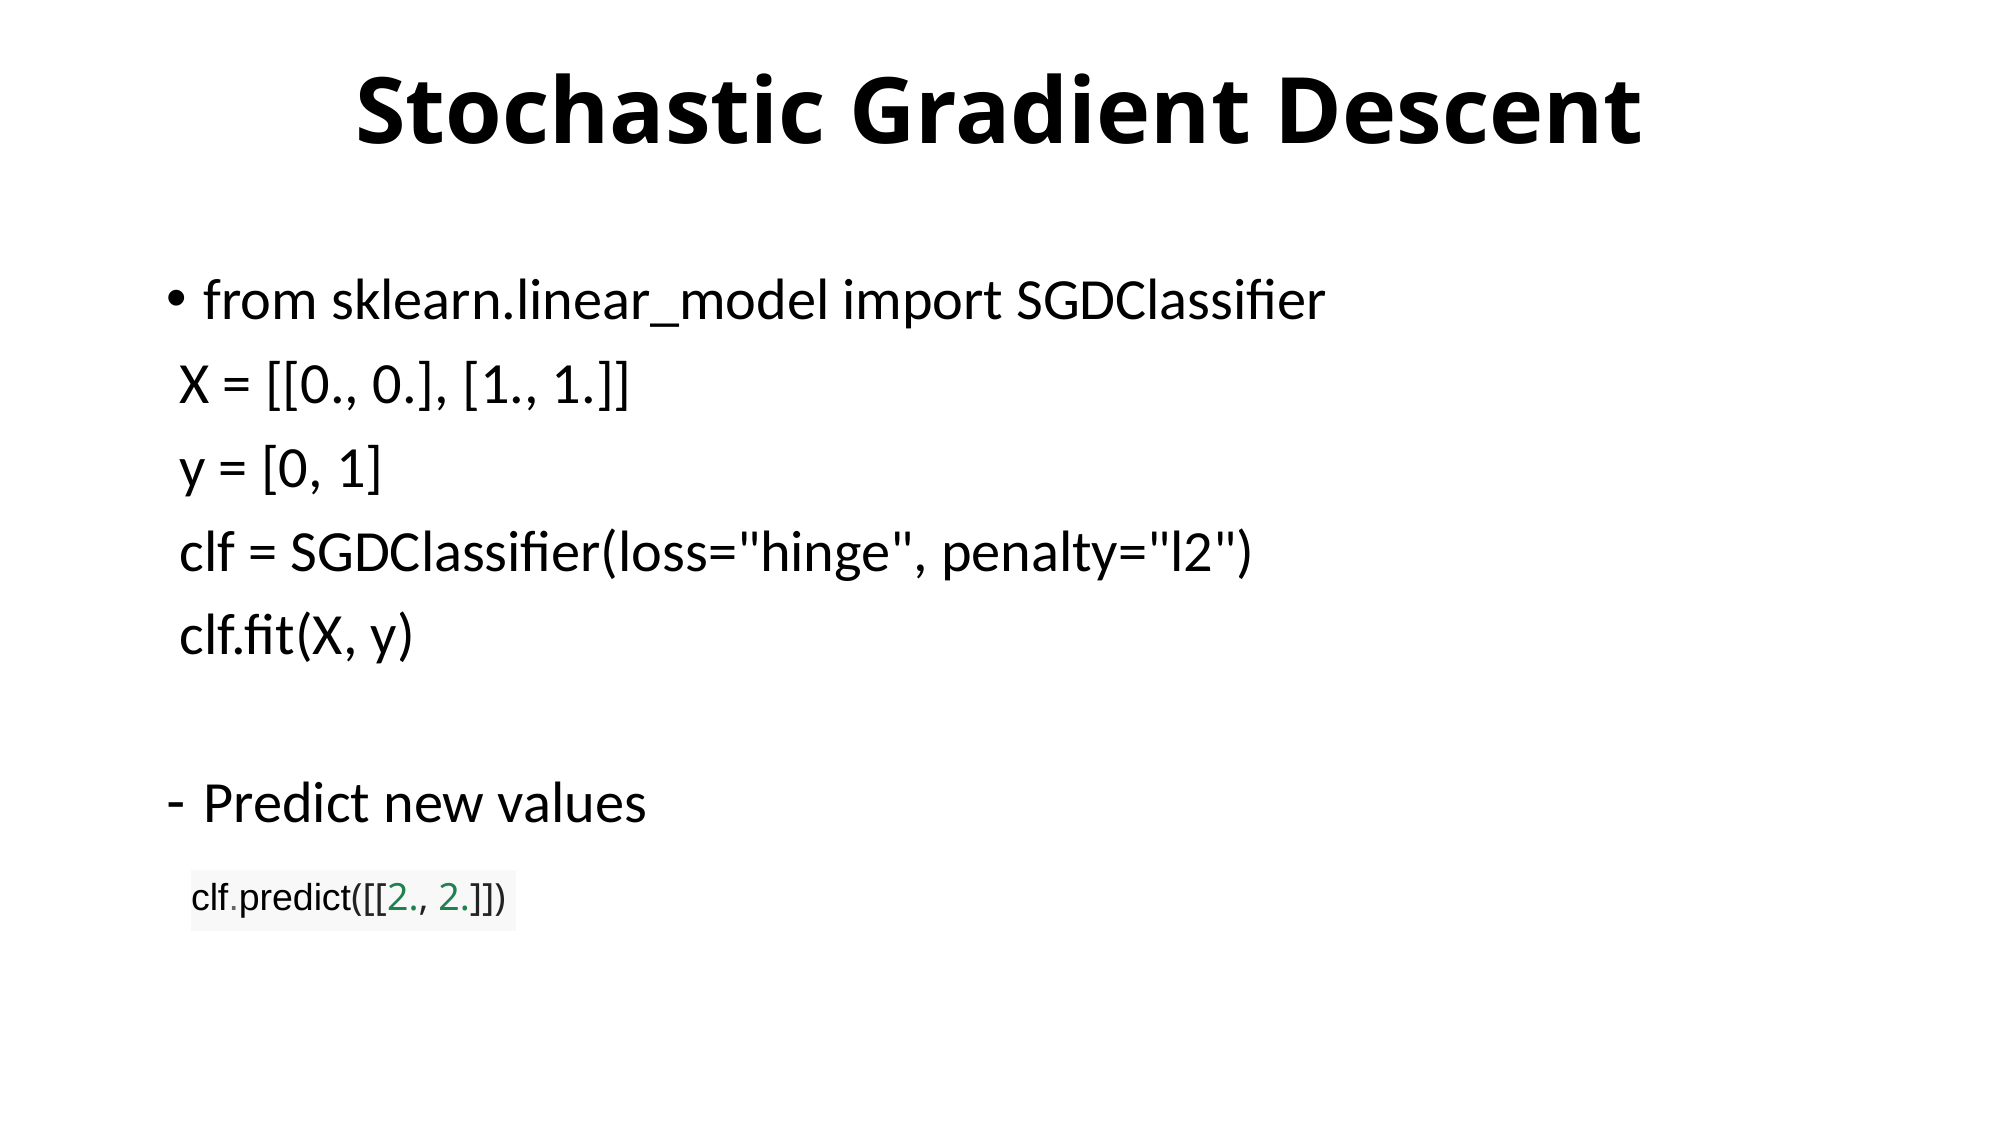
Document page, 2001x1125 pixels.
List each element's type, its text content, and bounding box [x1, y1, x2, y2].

title Stochastic Gradient Descent [137, 59, 1863, 278]
list from sklearn.linear_model import SGDClassifier X = [[0., 0.], [1., 1.]] y = [0, 1] clf = SGDClassifier(loss="hinge", penalty="l2") clf.fit(X, y) Predict new values [151, 261, 1877, 976]
text_box clf.predict([[2., 2.]]) [190, 870, 516, 931]
